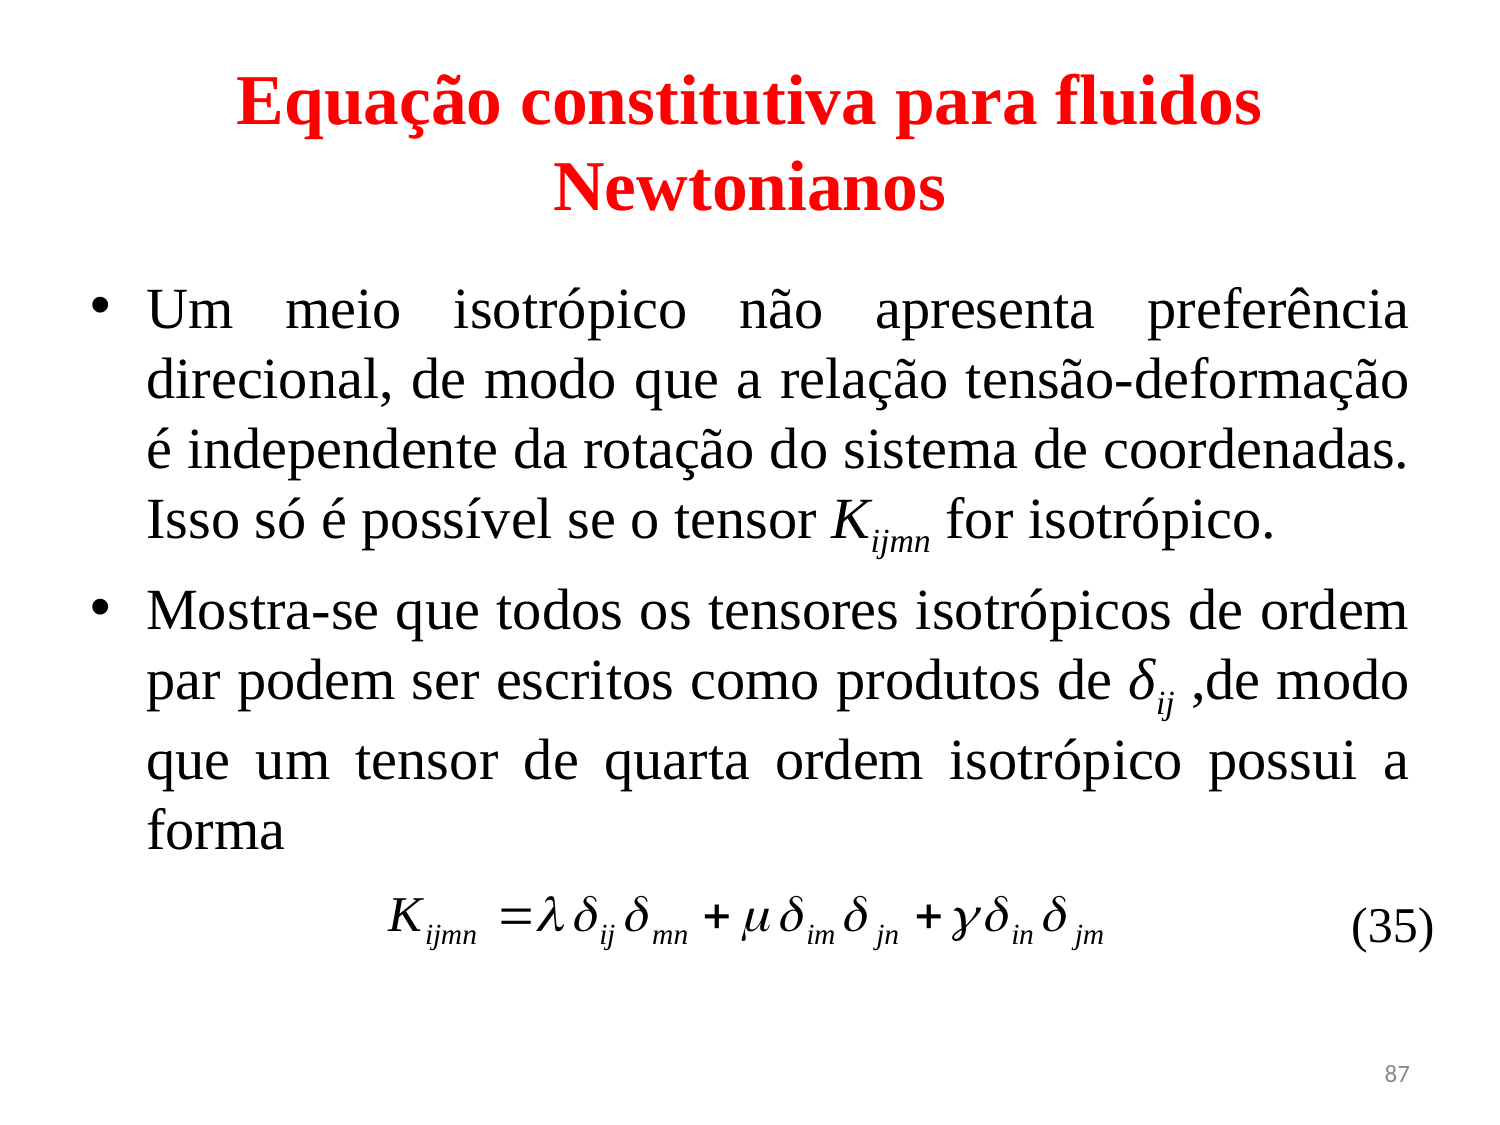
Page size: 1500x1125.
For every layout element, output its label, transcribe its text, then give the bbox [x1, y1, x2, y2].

title Equação constitutiva para fluidos Newtonianos [75, 45, 1425, 233]
list Um meio isotrópico não apresenta preferência direcional, de modo que a relação tensão-deformação é independente da rotação do sistema de coordenadas. Isso só é possível se o tensor Kijmn for isotrópico. Mostra-se que todos os tensores isotrópicos de ordem par podem ser escritos como produtos de δij ,de modo que um tensor de quarta ordem isotrópico possui a forma [75, 262, 1425, 1005]
text_box (35) [1336, 885, 1450, 960]
slide_number 87 [1074, 1042, 1425, 1103]
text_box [378, 881, 1114, 962]
